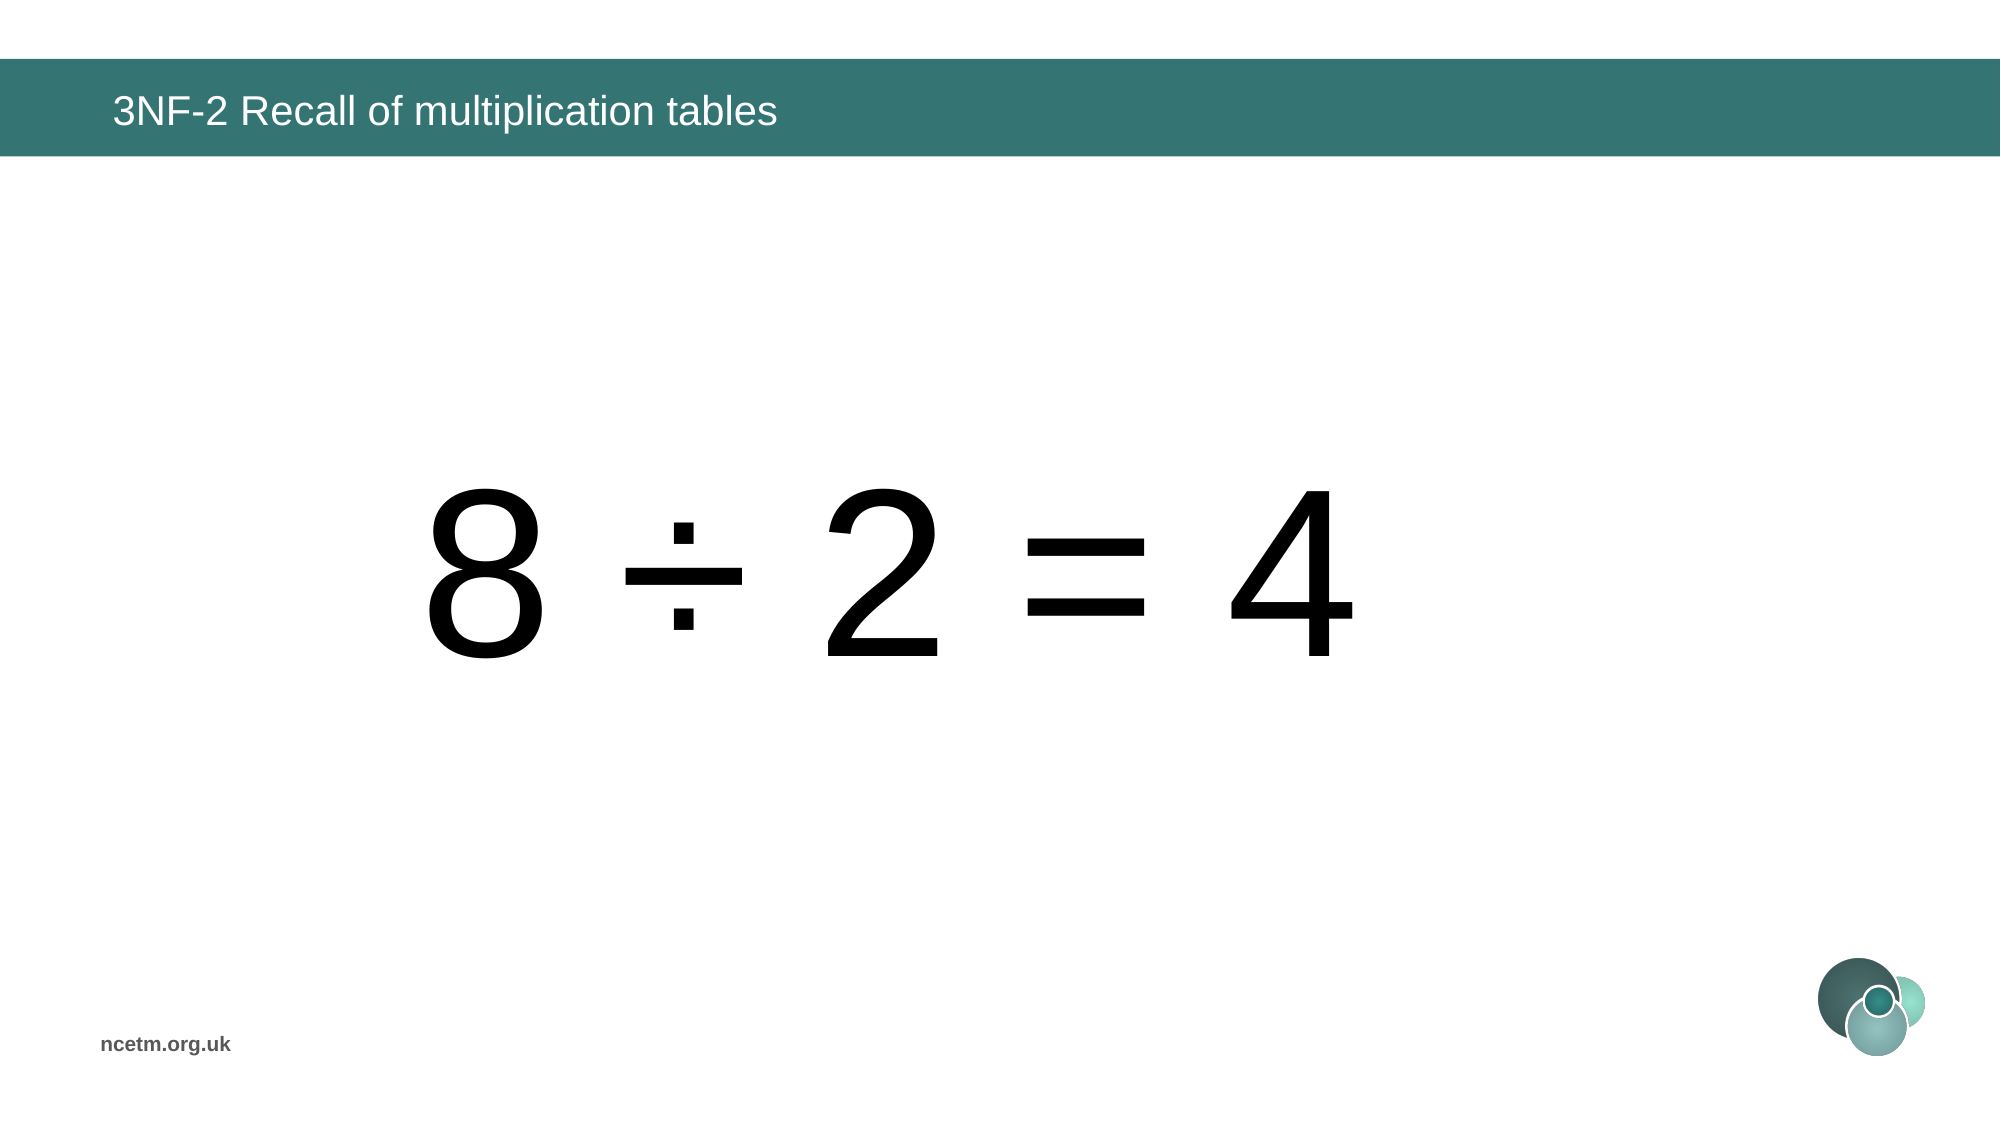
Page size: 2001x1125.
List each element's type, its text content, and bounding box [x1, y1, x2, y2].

text_box 8 ÷ 2 = [404, 409, 1211, 712]
text_box 4 [1211, 409, 1375, 712]
title 3NF-2 Recall of multiplication tables [97, 76, 1945, 147]
picture [1818, 958, 1925, 1056]
